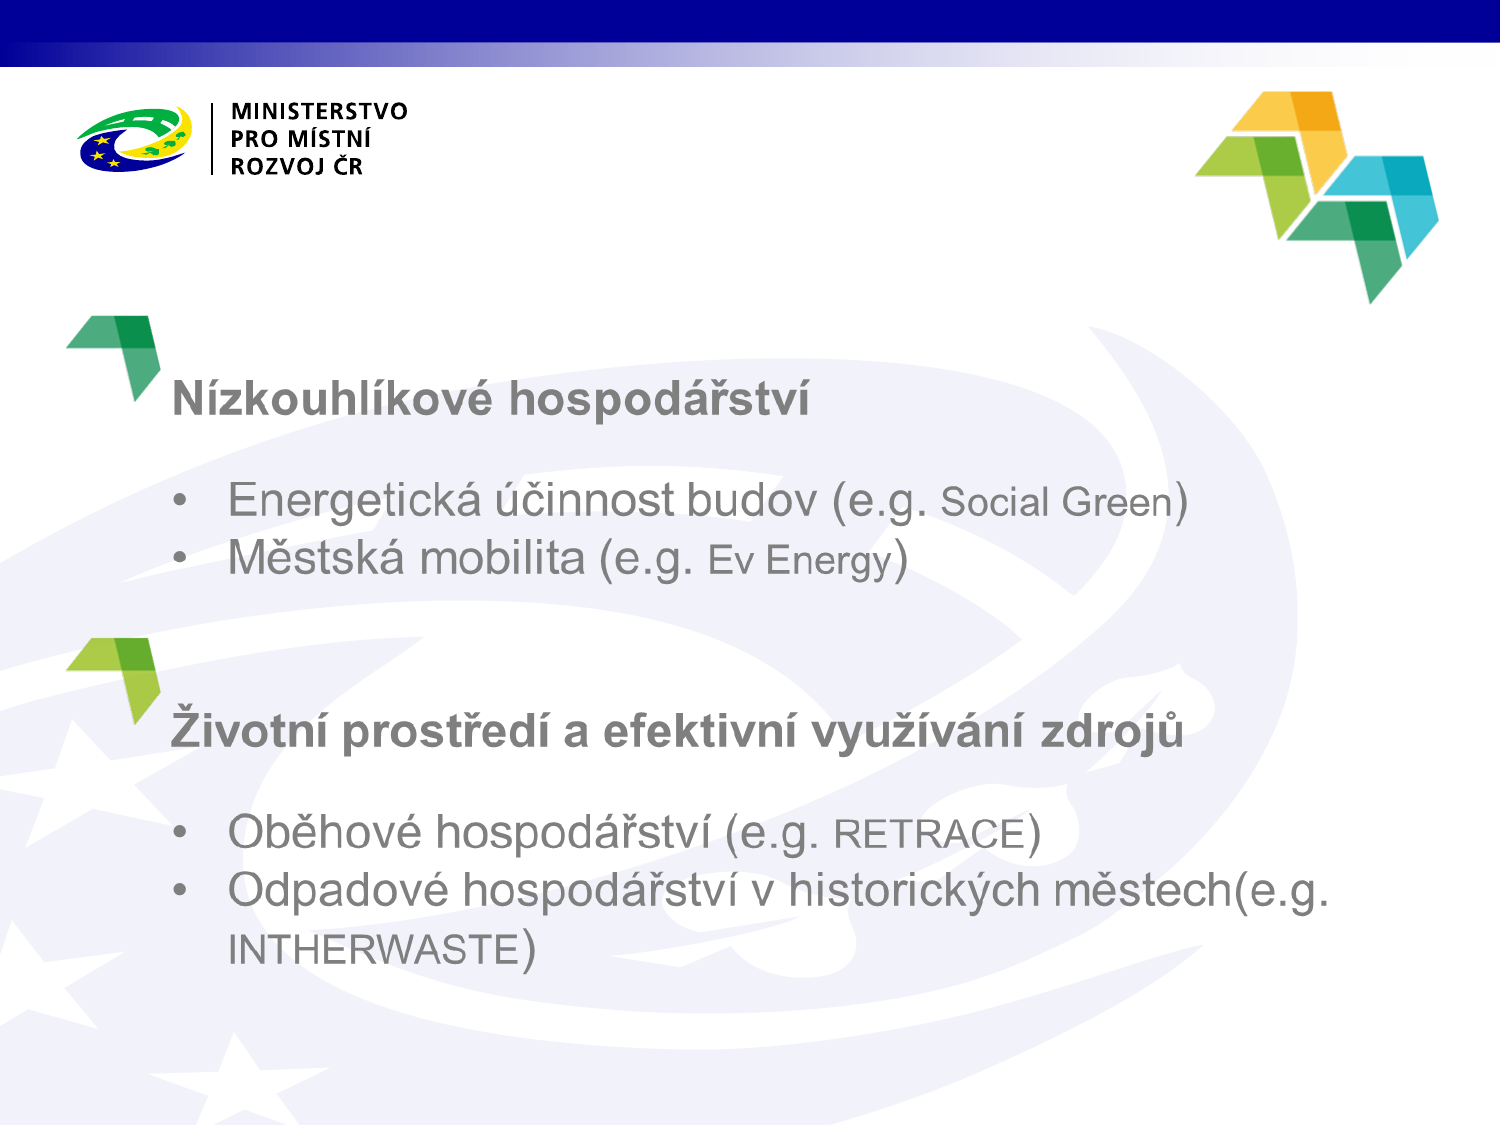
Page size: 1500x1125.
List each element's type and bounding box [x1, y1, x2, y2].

picture [64, 635, 141, 726]
picture [1186, 83, 1440, 310]
list [141, 353, 1500, 1054]
picture [64, 314, 163, 403]
